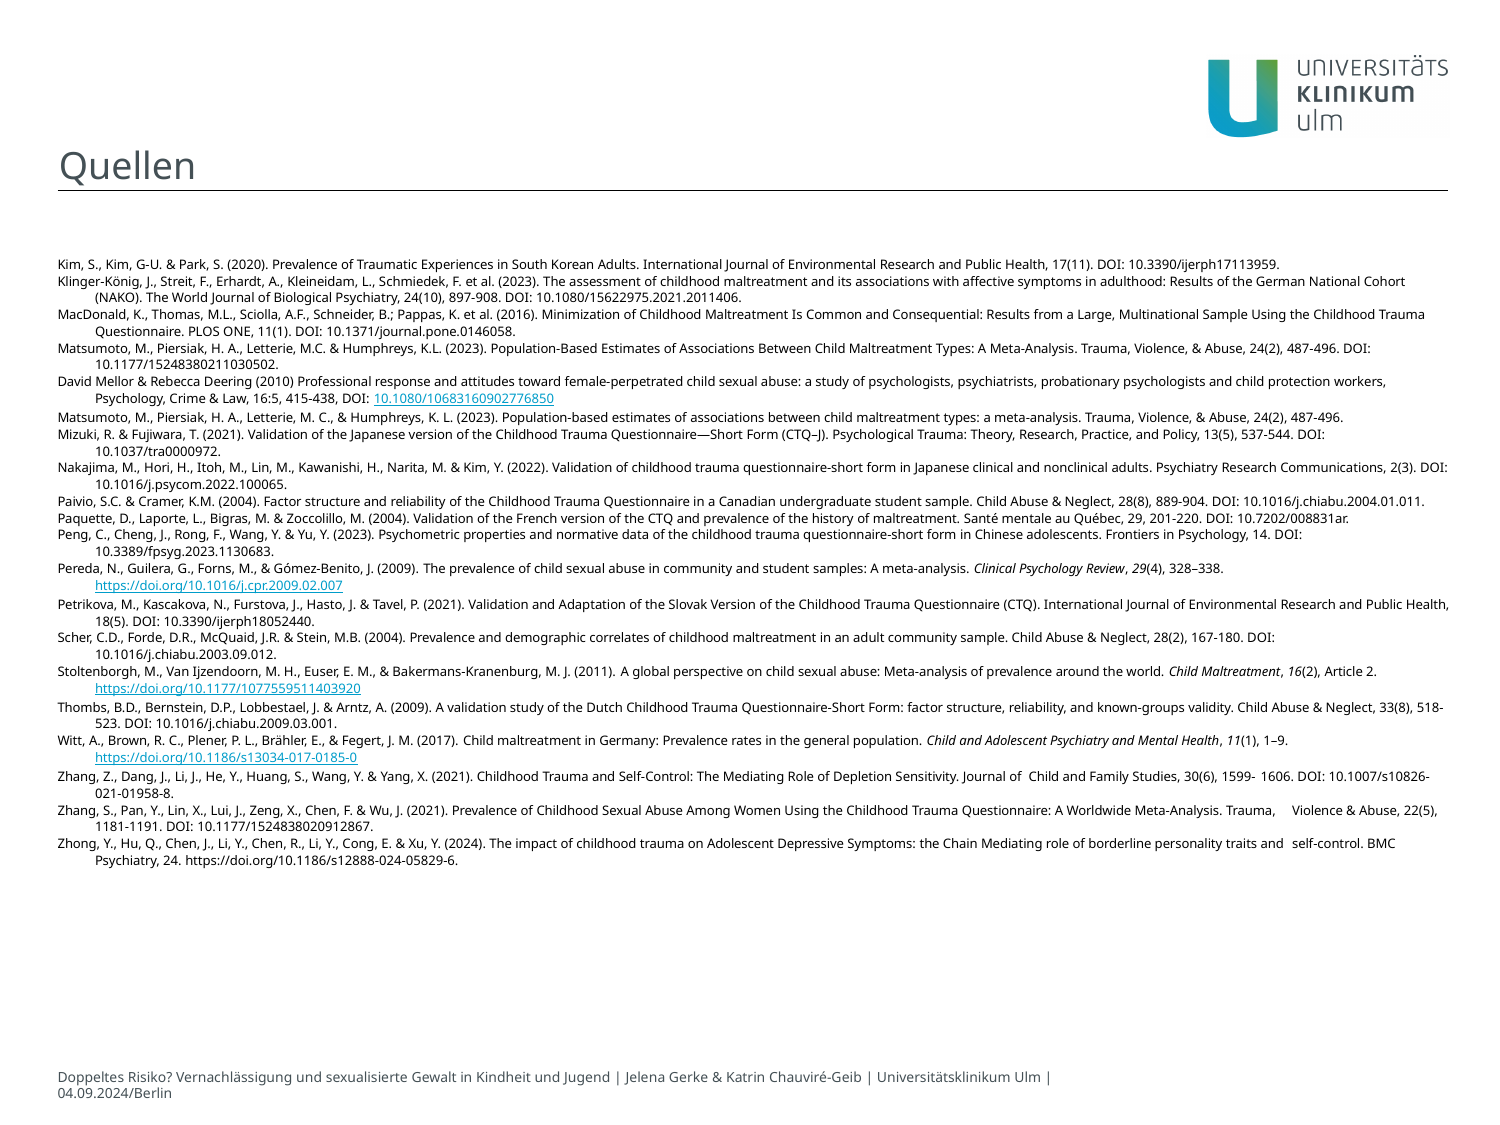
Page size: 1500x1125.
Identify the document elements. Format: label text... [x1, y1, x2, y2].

footer Doppeltes Risiko? Vernachlässigung und sexualisierte Gewalt in Kindheit und Jugend | Jelena Gerke & Katrin Chauviré-Geib | Universitätsklinikum Ulm | 04.09.2024/Berlin [57, 1065, 1099, 1104]
picture [1206, 54, 1450, 138]
text_box Quellen [58, 133, 1122, 192]
list Kim, S., Kim, G-U. & Park, S. (2020). Prevalence of Traumatic Experiences in South Korean Adults. International Journal of Environmental Research and Public Health, 17(11). DOI: 10.3390/ijerph17113959. Klinger-König, J., Streit, F., Erhardt, A., Kleineidam, L., Schmiedek, F. et al. (2023). The assessment of childhood maltreatment and its associations with affective symptoms in adulthood: Results of the German National Cohort (NAKO). The World Journal of Biological Psychiatry, 24(10), 897-908. DOI: 10.1080/15622975.2021.2011406. MacDonald, K., Thomas, M.L., Sciolla, A.F., Schneider, B.; Pappas, K. et al. (2016). Minimization of Childhood Maltreatment Is Common and Consequential: Results from a Large, Multinational Sample Using the Childhood Trauma Questionnaire. PLOS ONE, 11(1). DOI: 10.1371/journal.pone.0146058. Matsumoto, M., Piersiak, H. A., Letterie, M.C. & Humphreys, K.L. (2023). Population-Based Estimates of Associations Between Child Maltreatment Types: A Meta-Analysis. Trauma, Violence, & Abuse, 24(2), 487-496. DOI: 10.1177/15248380211030502. David Mellor & Rebecca Deering (2010) Professional response and attitudes toward female-perpetrated child sexual abuse: a study of psychologists, psychiatrists, probationary psychologists and child protection workers, Psychology, Crime & Law, 16:5, 415-438, DOI: 10.1080/10683160902776850 Matsumoto, M., Piersiak, H. A., Letterie, M. C., & Humphreys, K. L. (2023). Population-based estimates of associations between child maltreatment types: a meta-analysis. Trauma, Violence, & Abuse, 24(2), 487-496. Mizuki, R. & Fujiwara, T. (2021). Validation of the Japanese version of the Childhood Trauma Questionnaire—Short Form (CTQ–J). Psychological Trauma: Theory, Research, Practice, and Policy, 13(5), 537-544. DOI: 10.1037/tra0000972. Nakajima, M., Hori, H., Itoh, M., Lin, M., Kawanishi, H., Narita, M. & Kim, Y. (2022). Validation of childhood trauma questionnaire-short form in Japanese clinical and nonclinical adults. Psychiatry Research Communications, 2(3). DOI: 10.1016/j.psycom.2022.100065. Paivio, S.C. & Cramer, K.M. (2004). Factor structure and reliability of the Childhood Trauma Questionnaire in a Canadian undergraduate student sample. Child Abuse & Neglect, 28(8), 889-904. DOI: 10.1016/j.chiabu.2004.01.011. Paquette, D., Laporte, L., Bigras, M. & Zoccolillo, M. (2004). Validation of the French version of the CTQ and prevalence of the history of maltreatment. Santé mentale au Québec, 29, 201-220. DOI: 10.7202/008831ar. Peng, C., Cheng, J., Rong, F., Wang, Y. & Yu, Y. (2023). Psychometric properties and normative data of the childhood trauma questionnaire-short form in Chinese adolescents. Frontiers in Psychology, 14. DOI: 10.3389/fpsyg.2023.1130683. Pereda, N., Guilera, G., Forns, M., & Gómez-Benito, J. (2009). The prevalence of child sexual abuse in community and student samples: A meta-analysis. Clinical Psychology Review, 29(4), 328–338. https://doi.org/10.1016/j.cpr.2009.02.007 Petrikova, M., Kascakova, N., Furstova, J., Hasto, J. & Tavel, P. (2021). Validation and Adaptation of the Slovak Version of the Childhood Trauma Questionnaire (CTQ). International Journal of Environmental Research and Public Health, 18(5). DOI: 10.3390/ijerph18052440. Scher, C.D., Forde, D.R., McQuaid, J.R. & Stein, M.B. (2004). Prevalence and demographic correlates of childhood maltreatment in an adult community sample. Child Abuse & Neglect, 28(2), 167-180. DOI: 10.1016/j.chiabu.2003.09.012. Stoltenborgh, M., Van Ijzendoorn, M. H., Euser, E. M., & Bakermans-Kranenburg, M. J. (2011). A global perspective on child sexual abuse: Meta-analysis of prevalence around the world. Child Maltreatment, 16(2), Article 2. https://doi.org/10.1177/1077559511403920 Thombs, B.D., Bernstein, D.P., Lobbestael, J. & Arntz, A. (2009). A validation study of the Dutch Childhood Trauma Questionnaire-Short Form: factor structure, reliability, and known-groups validity. Child Abuse & Neglect, 33(8), 518-523. DOI: 10.1016/j.chiabu.2009.03.001. Witt, A., Brown, R. C., Plener, P. L., Brähler, E., & Fegert, J. M. (2017). Child maltreatment in Germany: Prevalence rates in the general population. Child and Adolescent Psychiatry and Mental Health, 11(1), 1–9. https://doi.org/10.1186/s13034-017-0185-0 Zhang, Z., Dang, J., Li, J., He, Y., Huang, S., Wang, Y. & Yang, X. (2021). Childhood Trauma and Self-Control: The Mediating Role of Depletion Sensitivity. Journal of Child and Family Studies, 30(6), 1599- 1606. DOI: 10.1007/s10826-021-01958-8. Zhang, S., Pan, Y., Lin, X., Lui, J., Zeng, X., Chen, F. & Wu, J. (2021). Prevalence of Childhood Sexual Abuse Among Women Using the Childhood Trauma Questionnaire: A Worldwide Meta-Analysis. Trauma, Violence & Abuse, 22(5), 1181-1191. DOI: 10.1177/1524838020912867. Zhong, Y., Hu, Q., Chen, J., Li, Y., Chen, R., Li, Y., Cong, E. & Xu, Y. (2024). The impact of childhood trauma on Adolescent Depressive Symptoms: the Chain Mediating role of borderline personality traits and self-control. BMC Psychiatry, 24. https://doi.org/10.1186/s12888-024-05829-6. [57, 246, 1455, 907]
